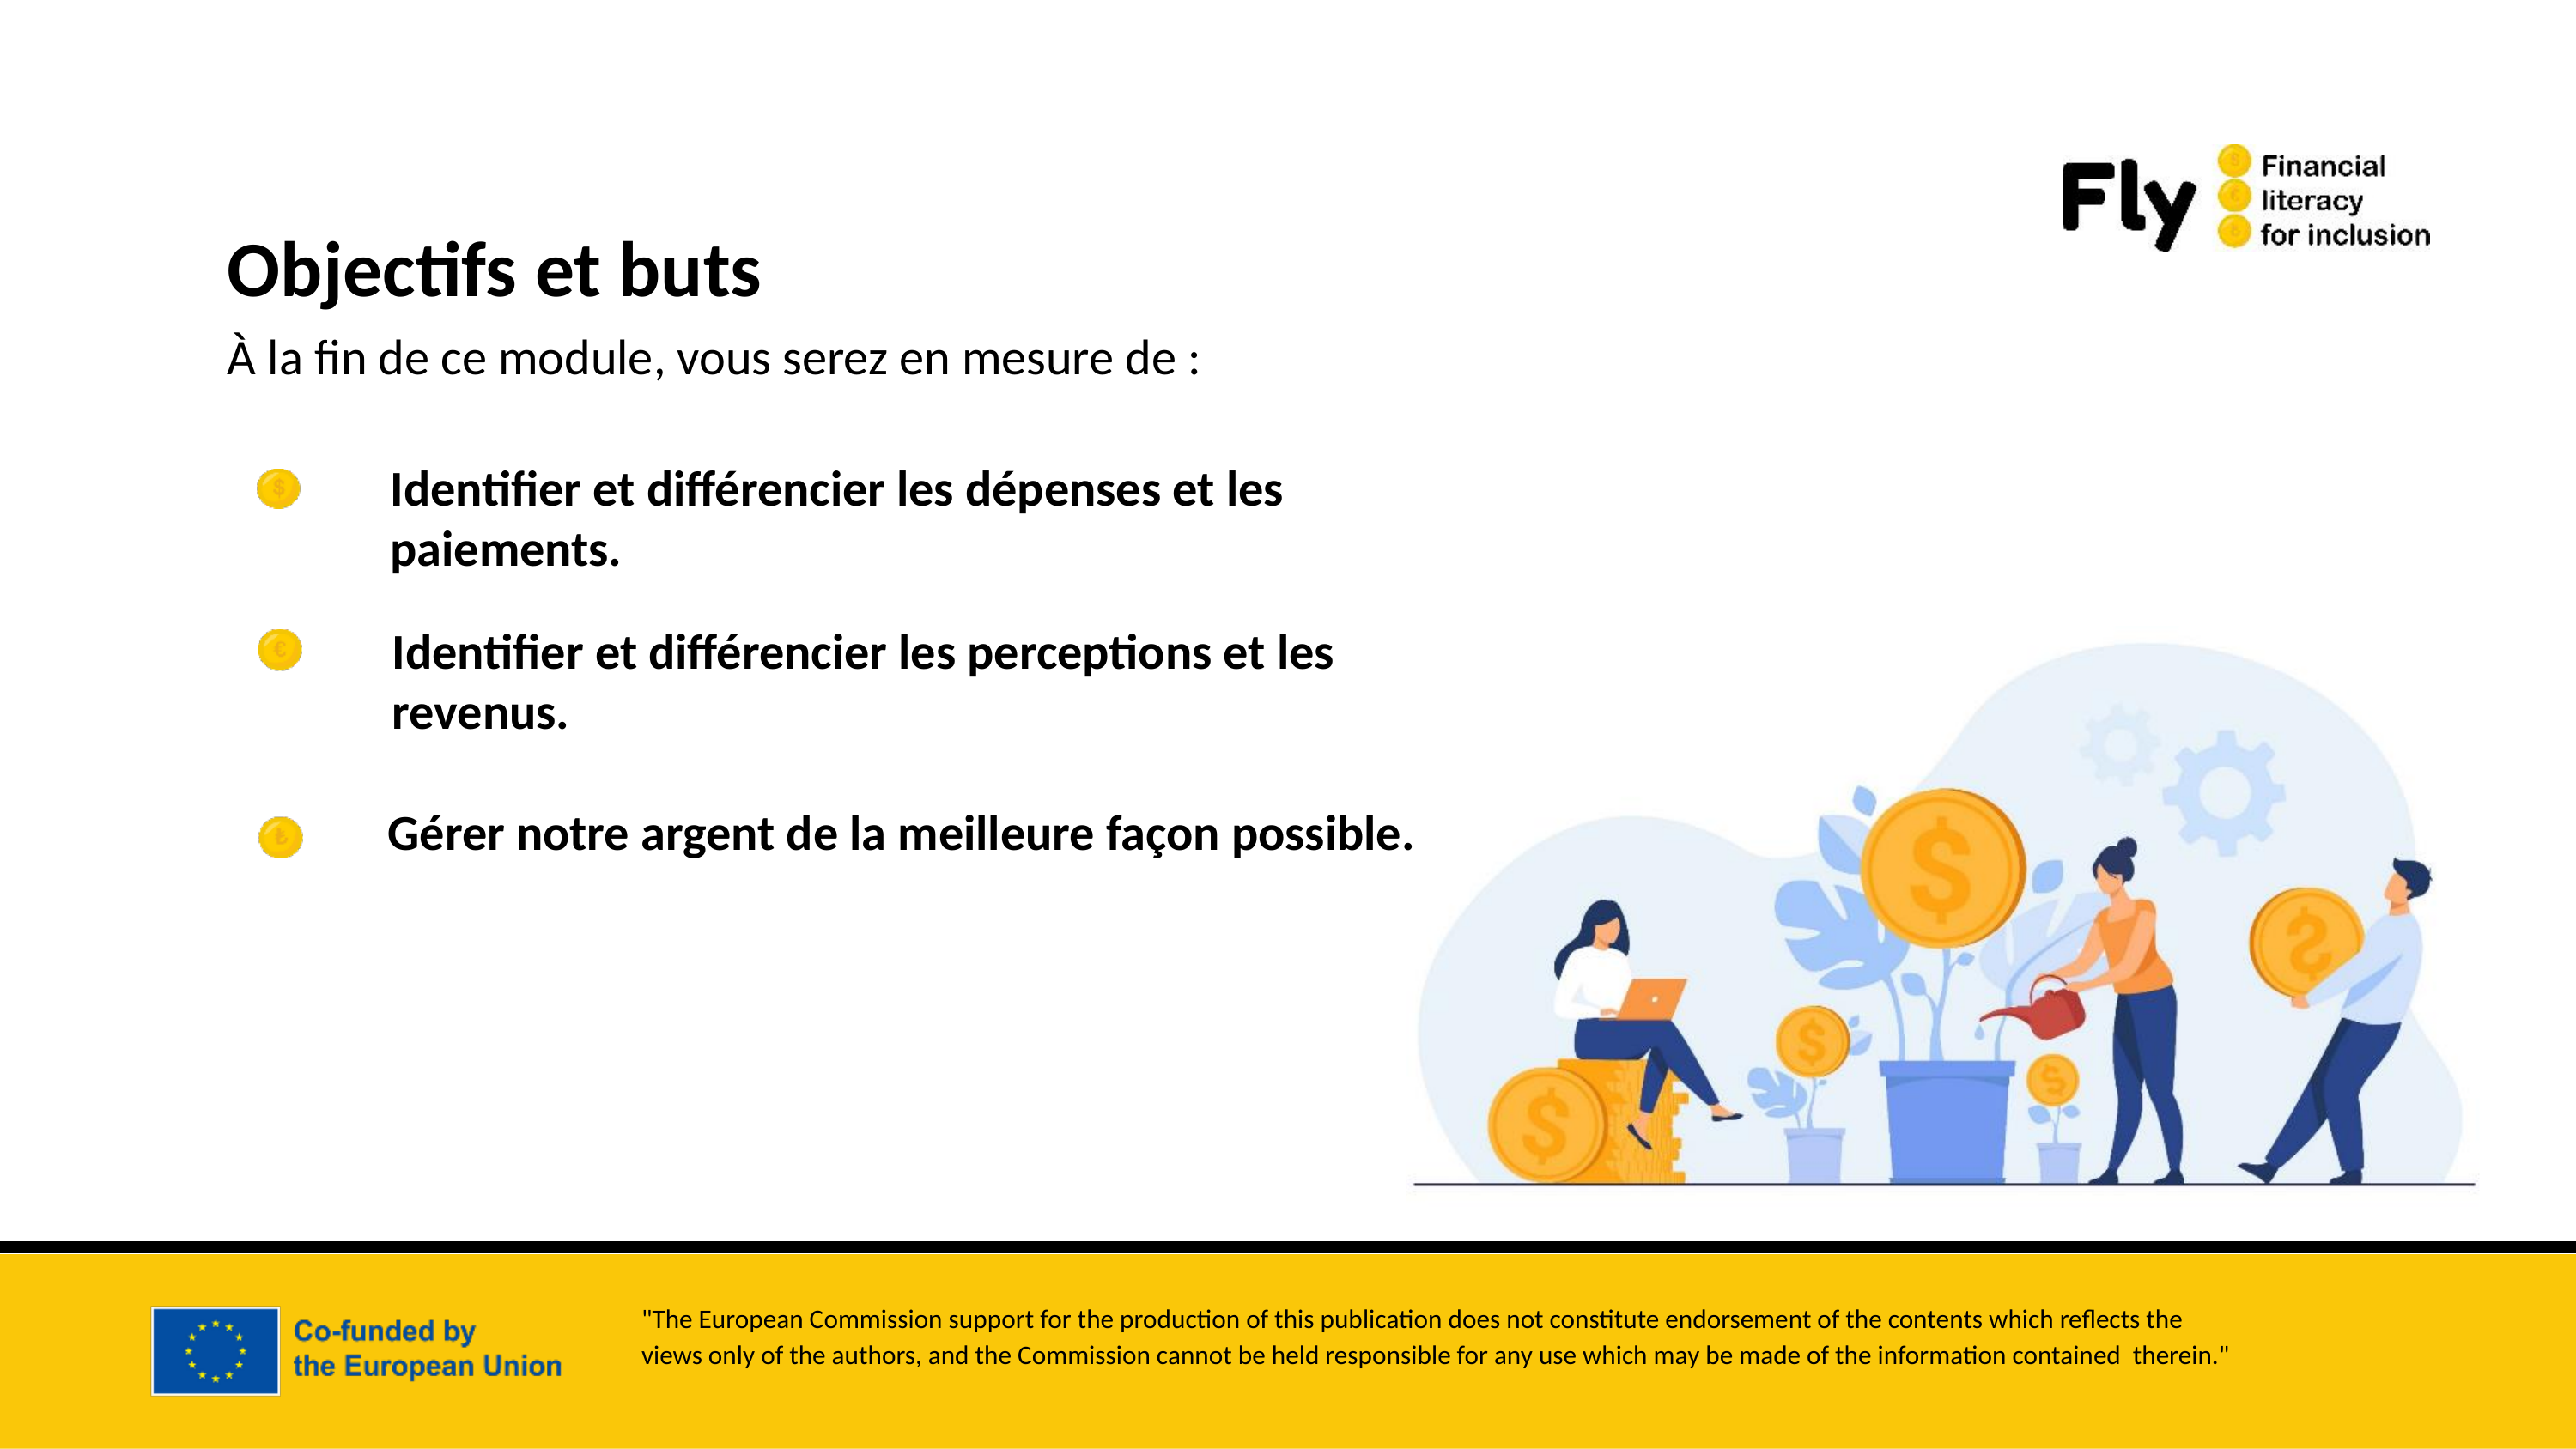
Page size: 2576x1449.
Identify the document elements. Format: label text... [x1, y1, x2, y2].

text_box Objectifs et buts [214, 211, 1548, 318]
picture [2063, 144, 2430, 252]
picture [252, 814, 307, 861]
text_box Gérer notre argent de la meilleure façon possible. [374, 793, 1401, 867]
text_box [250, 621, 307, 673]
text_box Identifier et différencier les perceptions et les revenus. [377, 612, 1516, 746]
text_box À la fin de ce module, vous serez en mesure de : [214, 318, 1629, 392]
picture [149, 1304, 593, 1399]
picture [1406, 626, 2486, 1222]
picture [250, 469, 304, 510]
text_box Identifier et différencier les dépenses et les paiements. [374, 449, 1513, 583]
